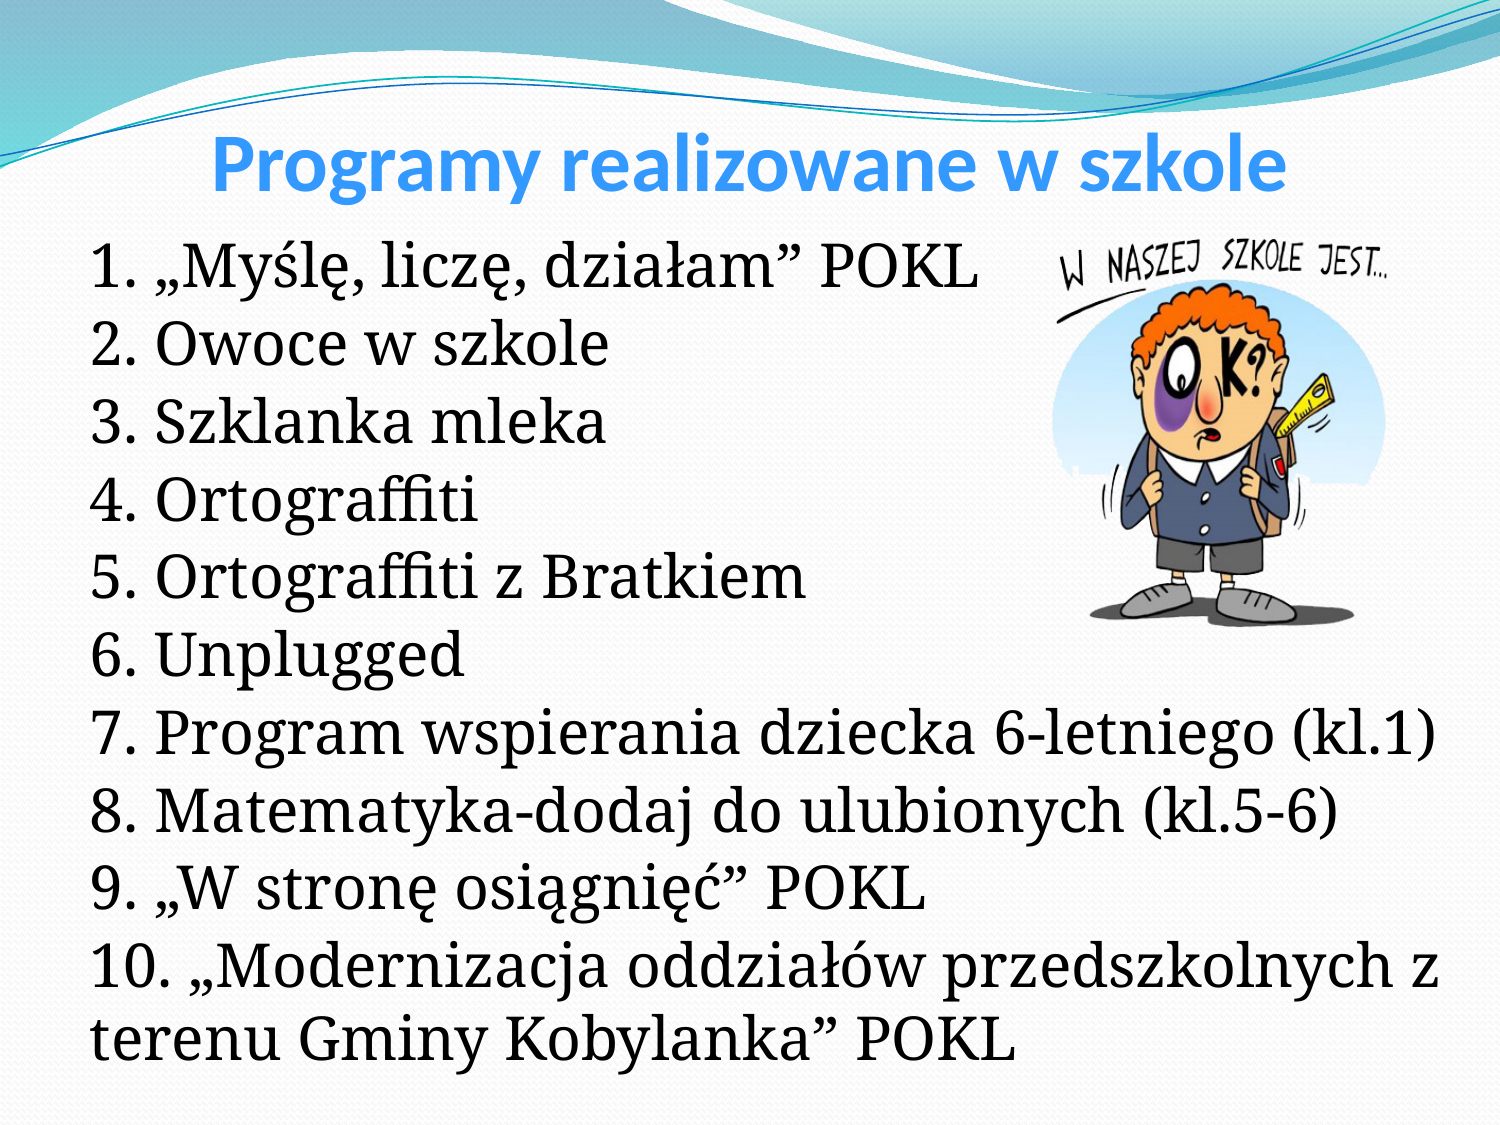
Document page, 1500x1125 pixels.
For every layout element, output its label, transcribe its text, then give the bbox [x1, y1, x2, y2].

list 1. „Myślę, liczę, działam” POKL 2. Owoce w szkole 3. Szklanka mleka 4. Ortograffiti 5. Ortograffiti z Bratkiem 6. Unplugged 7. Program wspierania dziecka 6-letniego (kl.1) 8. Matematyka-dodaj do ulubionych (kl.5-6) 9. „W stronę osiągnięć” POKL 10. „Modernizacja oddziałów przedszkolnych z terenu Gminy Kobylanka” POKL [75, 220, 1500, 1088]
picture [1027, 219, 1412, 646]
title Programy realizowane w szkole [75, 101, 1425, 209]
